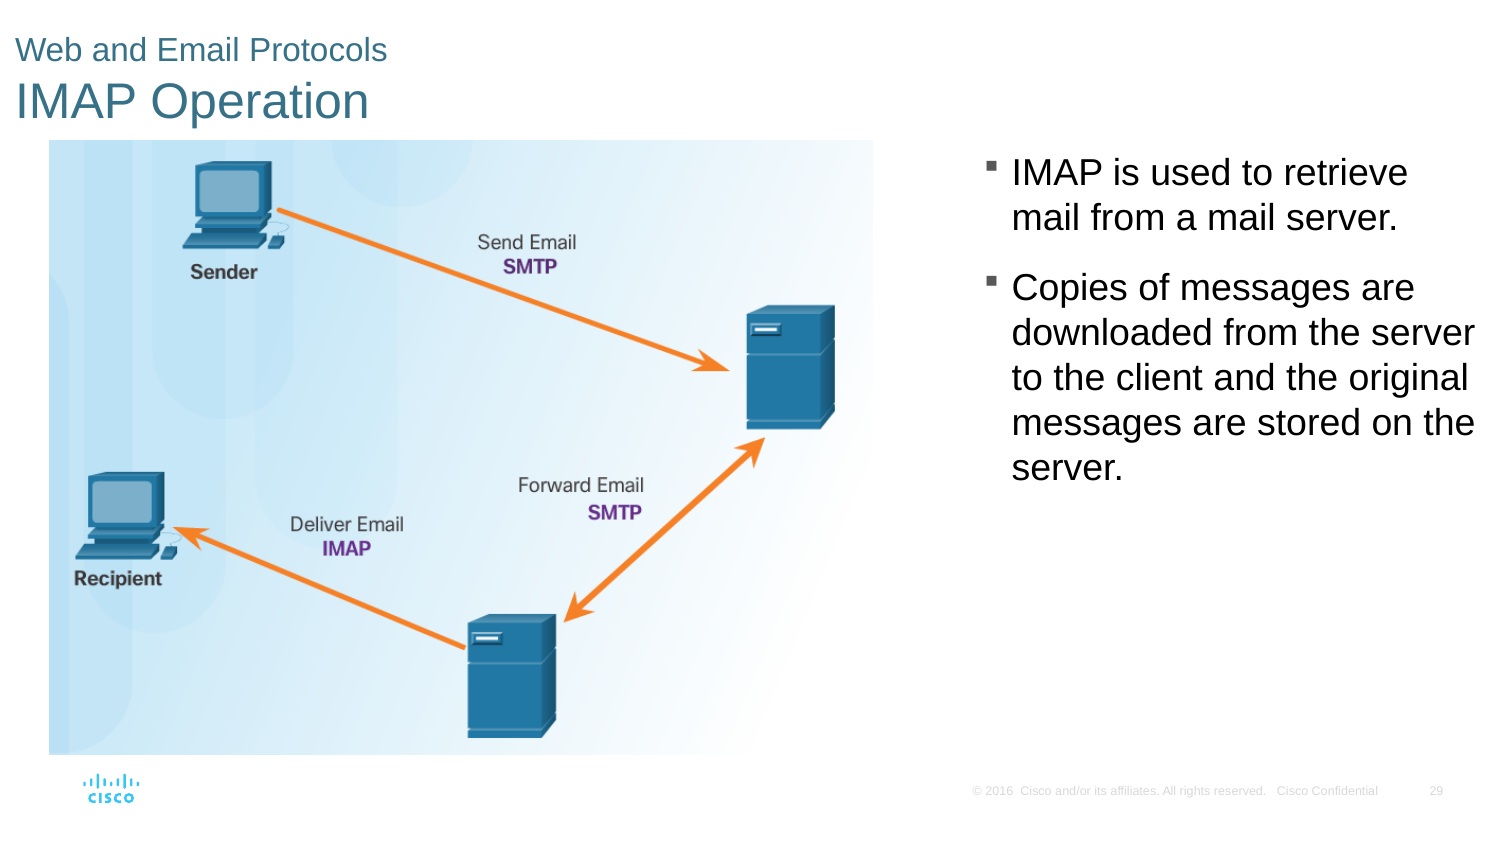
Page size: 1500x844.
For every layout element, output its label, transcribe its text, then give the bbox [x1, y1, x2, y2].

list IMAP is used to retrieve mail from a mail server. Copies of messages are downloaded from the server to the client and the original messages are stored on the server. [969, 140, 1500, 795]
title Web and Email Protocols IMAP Operation [0, 16, 1500, 141]
picture [49, 140, 873, 755]
